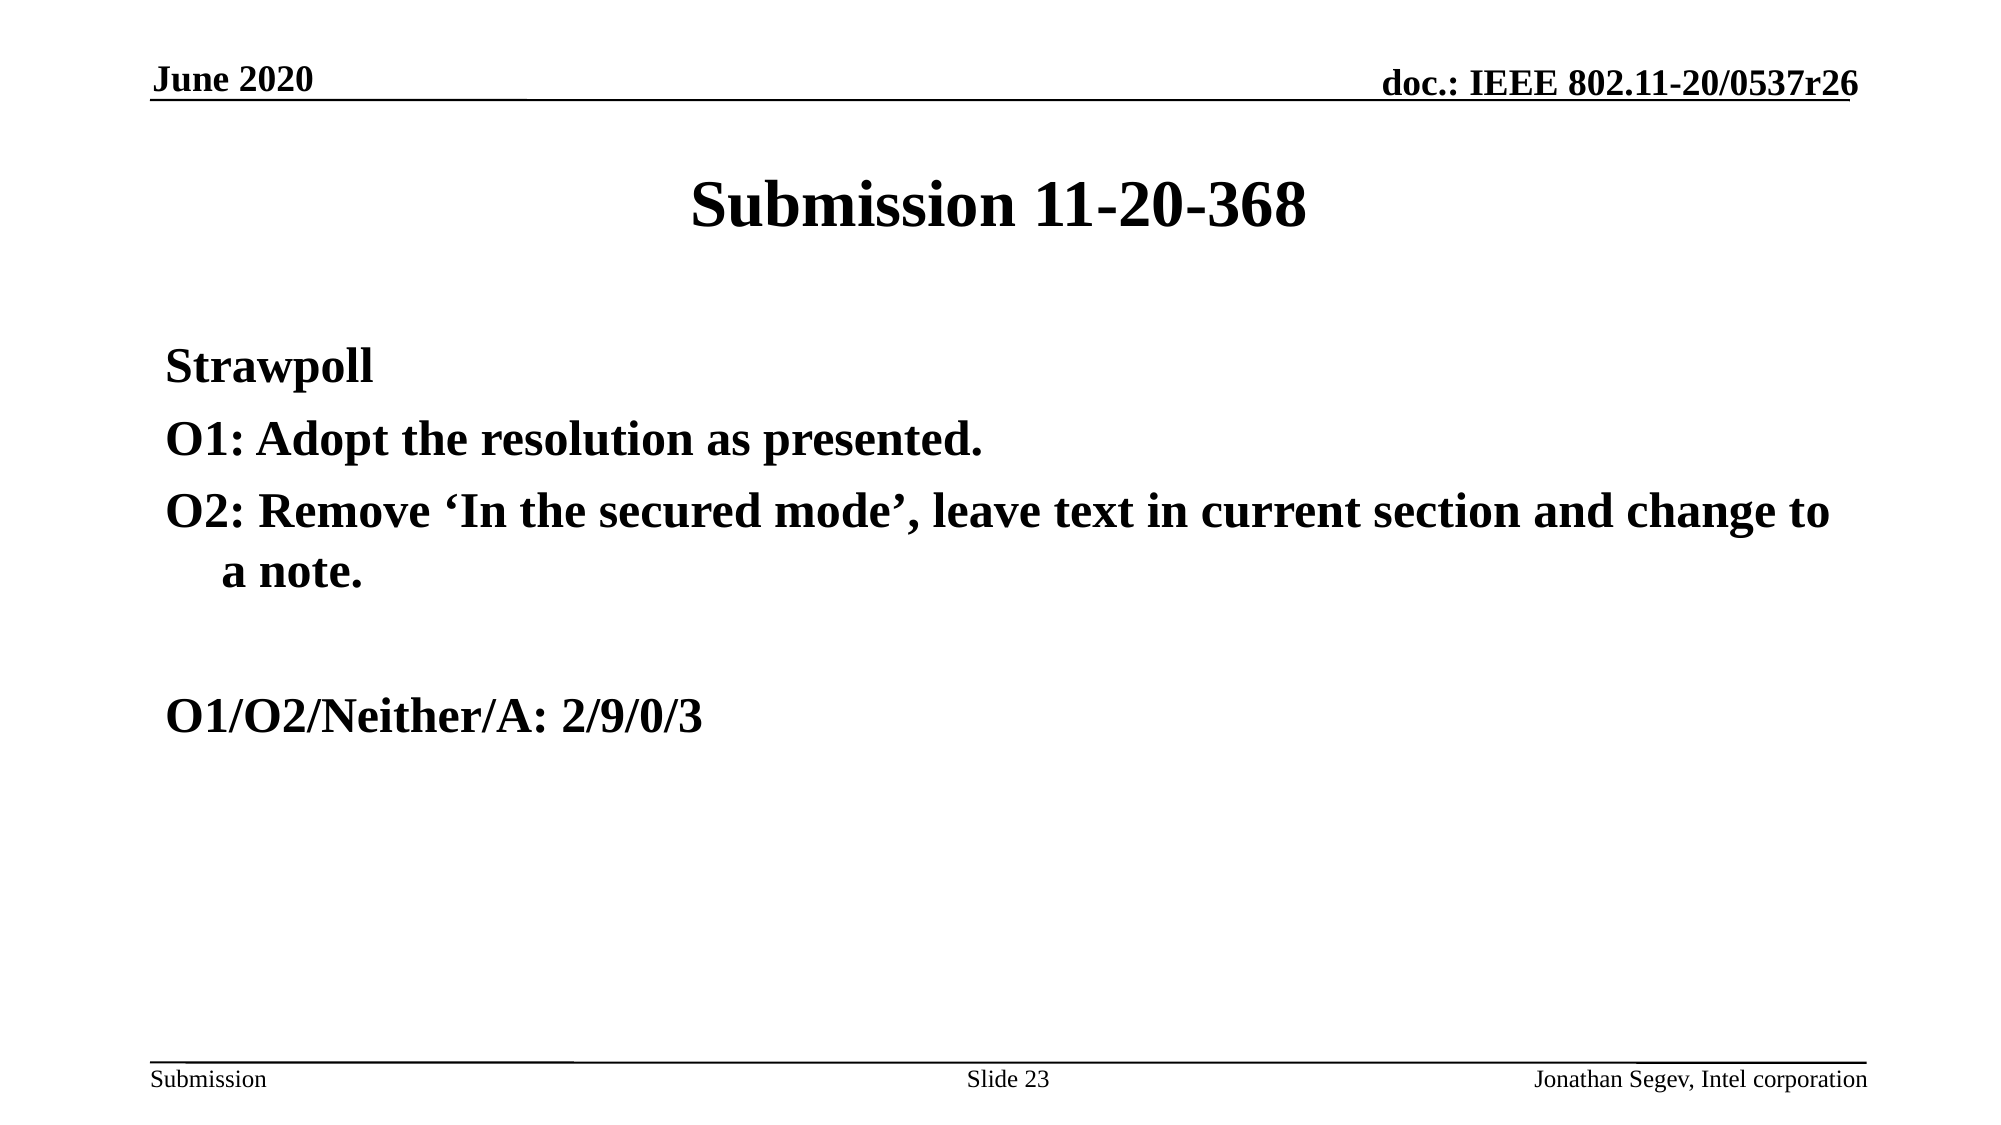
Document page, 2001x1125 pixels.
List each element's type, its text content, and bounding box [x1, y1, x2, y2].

title Submission 11-20-368 [149, 112, 1850, 288]
slide_number Slide 23 [950, 1061, 1067, 1123]
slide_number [152, 54, 563, 100]
footer Jonathan Segev, Intel corporation [1171, 1061, 1869, 1093]
list Strawpoll O1: Adopt the resolution as presented. O2: Remove ‘In the secured mode’, leave text in current section and change to a note. O1/O2/Neither/A: 2/9/0/3 [149, 324, 1850, 1000]
